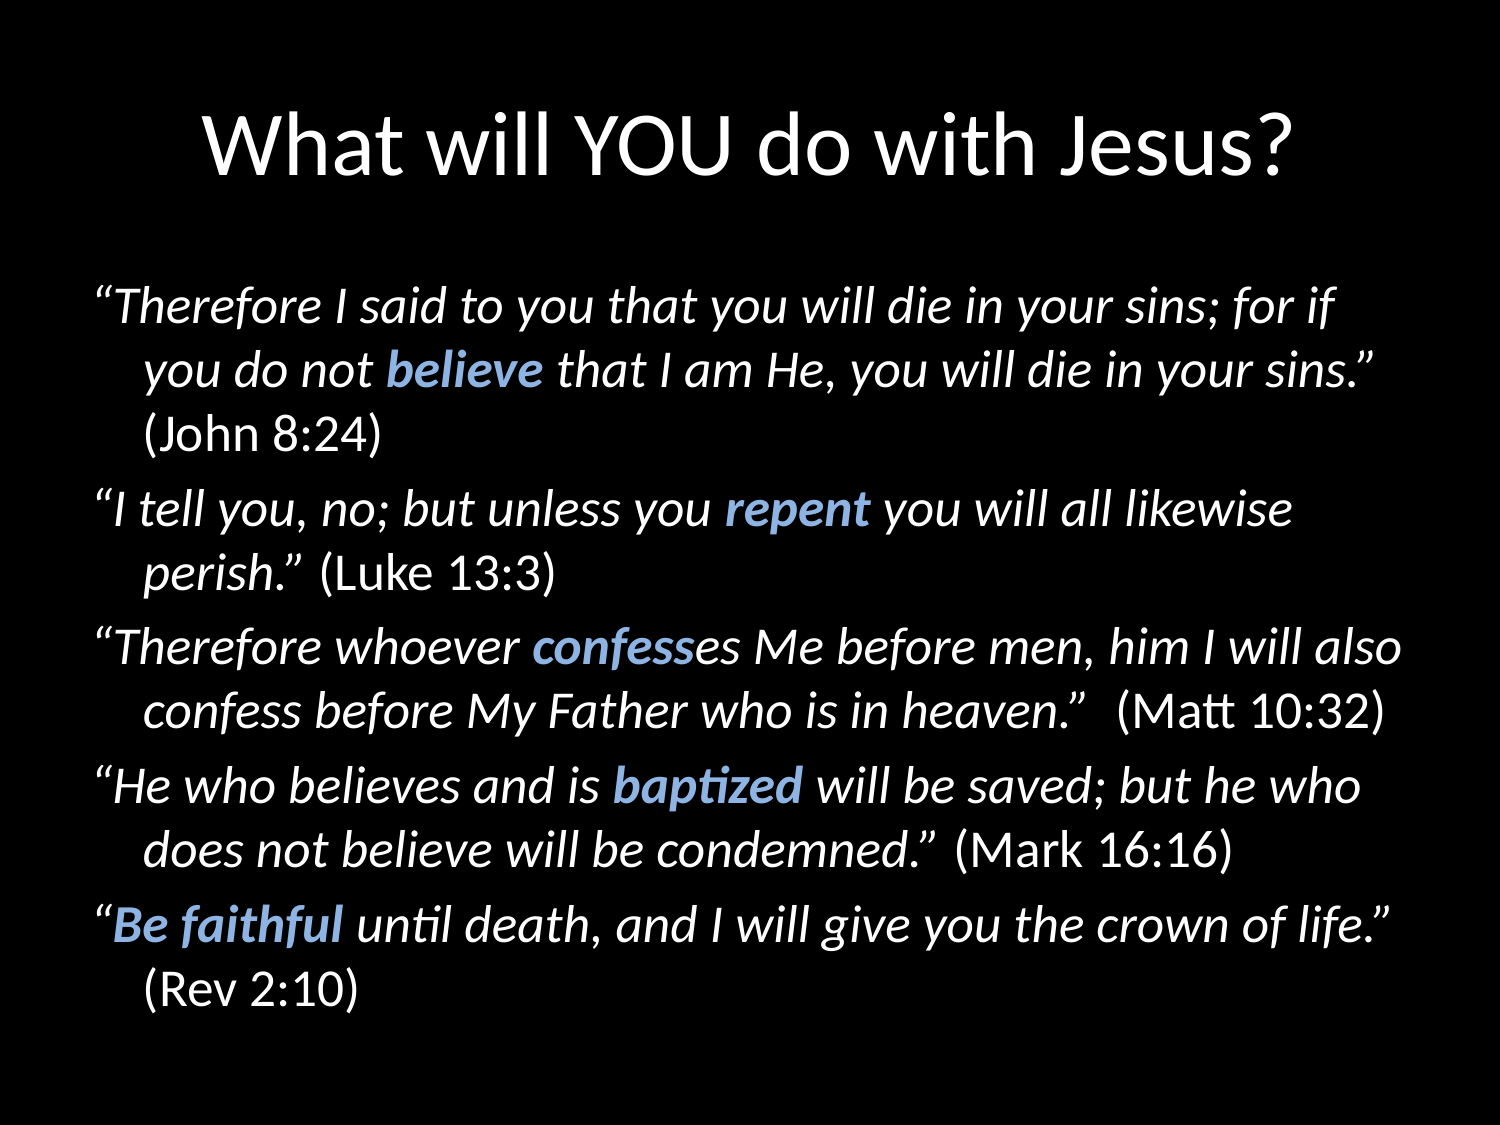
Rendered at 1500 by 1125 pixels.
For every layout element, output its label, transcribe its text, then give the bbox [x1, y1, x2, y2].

title What will YOU do with Jesus? [75, 45, 1425, 233]
list “Therefore I said to you that you will die in your sins; for if you do not believe that I am He, you will die in your sins.” (John 8:24) “I tell you, no; but unless you repent you will all likewise perish.” (Luke 13:3) “Therefore whoever confesses Me before men, him I will also confess before My Father who is in heaven.” (Matt 10:32) “He who believes and is baptized will be saved; but he who does not believe will be condemned.” (Mark 16:16) “Be faithful until death, and I will give you the crown of life.” (Rev 2:10) [75, 262, 1425, 1063]
